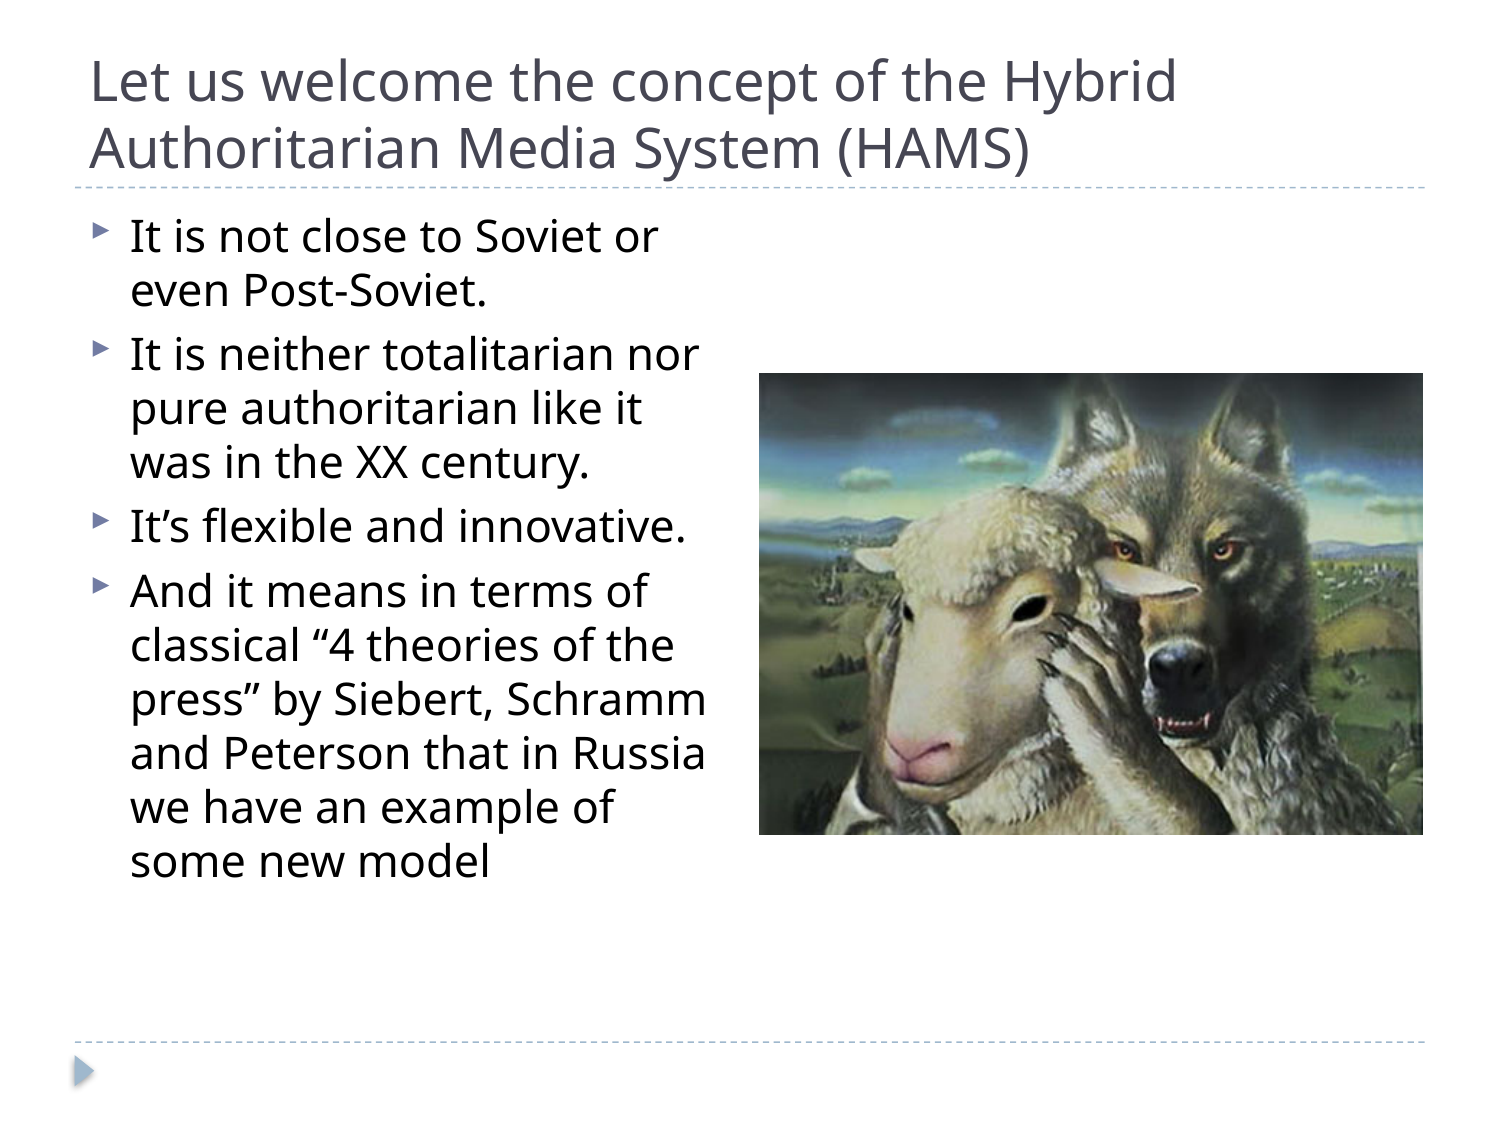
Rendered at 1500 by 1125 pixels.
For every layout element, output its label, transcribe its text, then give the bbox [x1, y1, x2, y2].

list It is not close to Soviet or even Post-Soviet. It is neither totalitarian nor pure authoritarian like it was in the XX century. It’s flexible and innovative. And it means in terms of classical “4 theories of the press” by Siebert, Schramm and Peterson that in Russia we have an example of some new model [75, 200, 738, 1010]
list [759, 373, 1424, 836]
title Let us welcome the concept of the Hybrid Authoritarian Media System (HAMS) [75, 37, 1425, 188]
